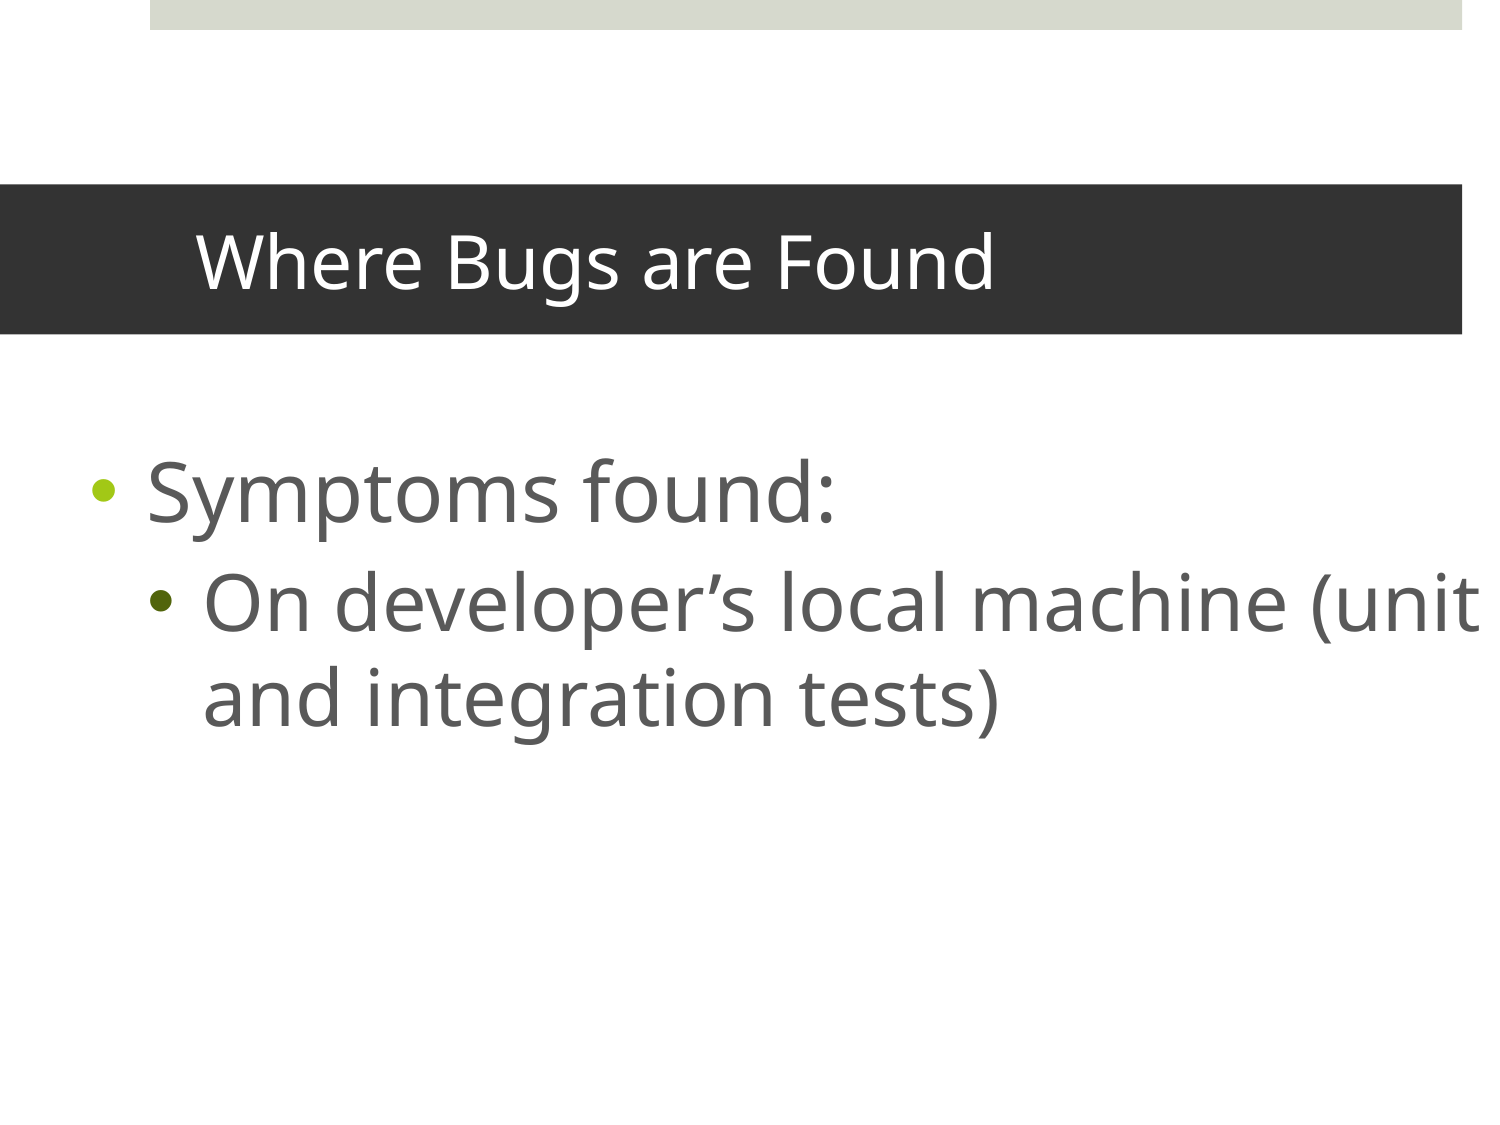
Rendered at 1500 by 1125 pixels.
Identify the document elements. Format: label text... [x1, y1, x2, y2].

text_box Symptoms found: On developer’s local machine (unit and integration tests) [74, 432, 1500, 1124]
title Where Bugs are Found [0, 184, 1463, 335]
